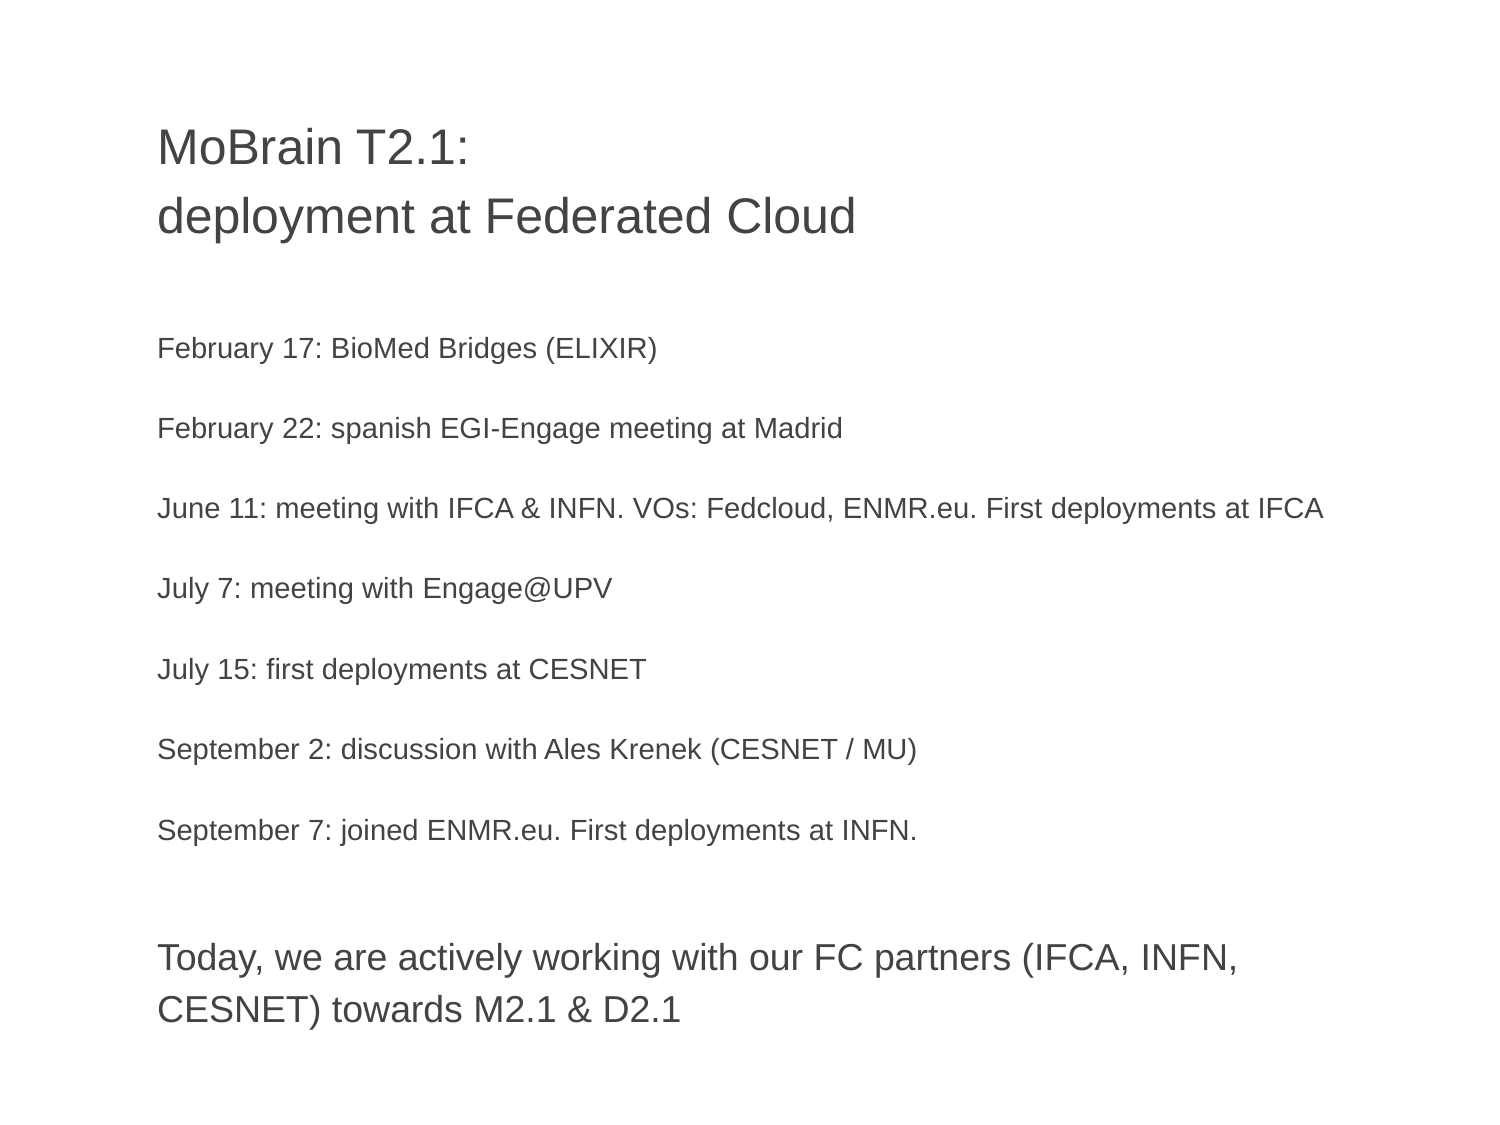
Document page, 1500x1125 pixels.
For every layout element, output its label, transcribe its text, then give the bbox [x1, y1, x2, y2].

text_box MoBrain T2.1: deployment at Federated Cloud February 17: BioMed Bridges (ELIXIR) February 22: spanish EGI-Engage meeting at Madrid June 11: meeting with IFCA & INFN. VOs: Fedcloud, ENMR.eu. First deployments at IFCA July 7: meeting with Engage@UPV July 15: first deployments at CESNET September 2: discussion with Ales Krenek (CESNET / MU) September 7: joined ENMR.eu. First deployments at INFN. Today, we are actively working with our FC partners (IFCA, INFN, CESNET) towards M2.1 & D2.1 [142, 90, 1359, 991]
